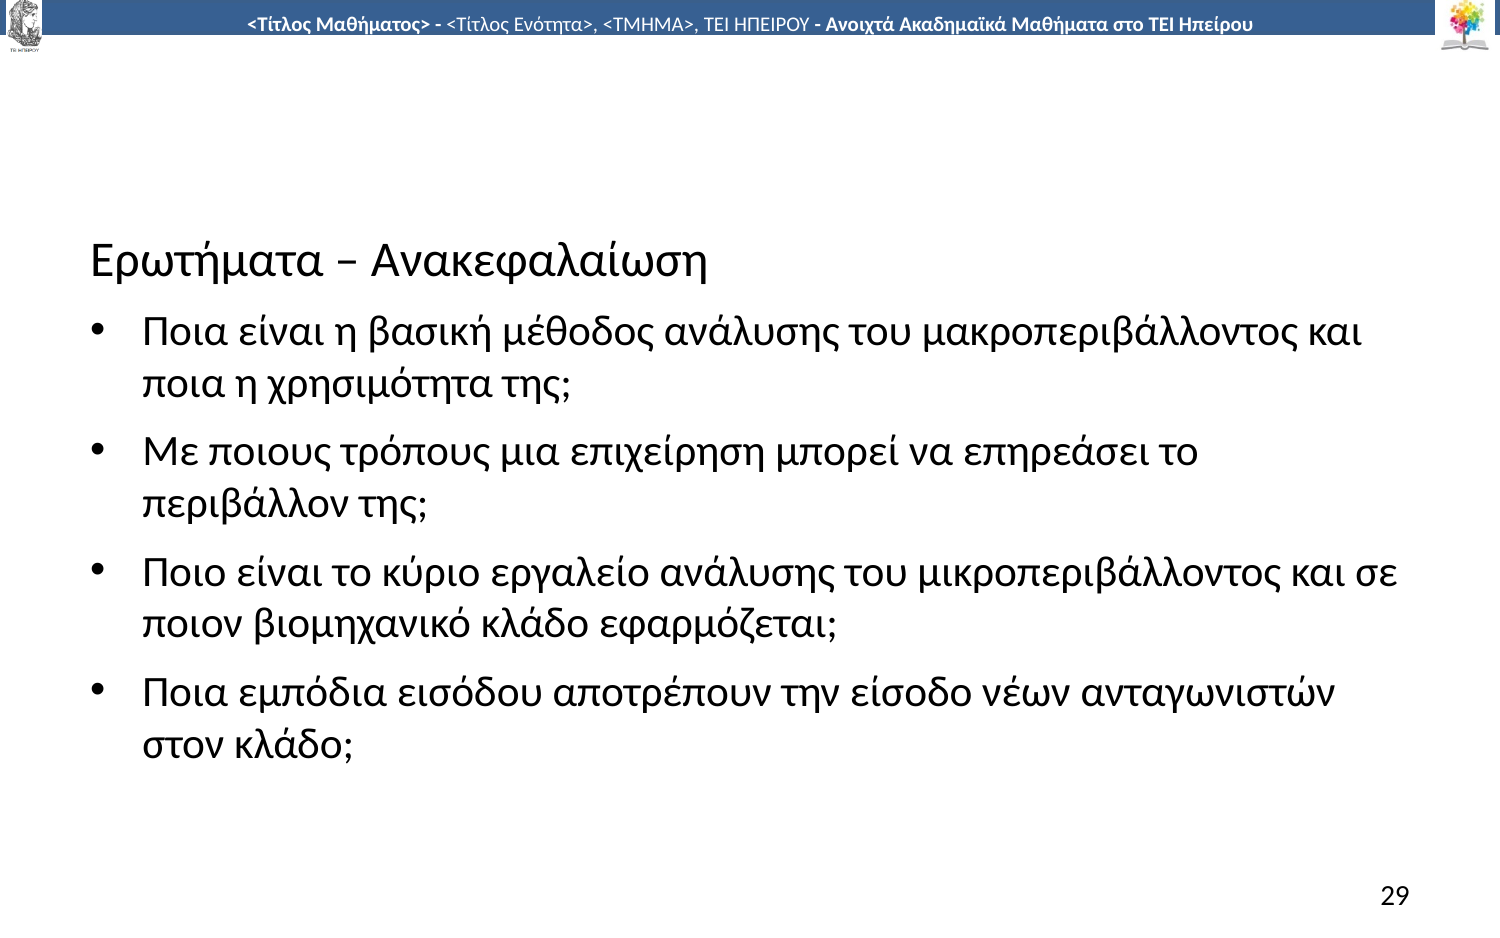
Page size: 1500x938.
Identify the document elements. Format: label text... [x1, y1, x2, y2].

slide_number 29 [1074, 868, 1425, 919]
list Ερωτήματα – Ανακεφαλαίωση Ποια είναι η βασική μέθοδος ανάλυσης του μακροπεριβάλλοντος και ποια η χρησιμότητα της; Με ποιους τρόπους μια επιχείρηση μπορεί να επηρεάσει το περιβάλλον της; Ποιο είναι το κύριο εργαλείο ανάλυσης του μικροπεριβάλλοντος και σε ποιον βιομηχανικό κλάδο εφαρμόζεται; Ποια εμπόδια εισόδου αποτρέπουν την είσοδο νέων ανταγωνιστών στον κλάδο; [75, 218, 1425, 776]
picture [6, 0, 42, 54]
picture [1435, 0, 1495, 52]
